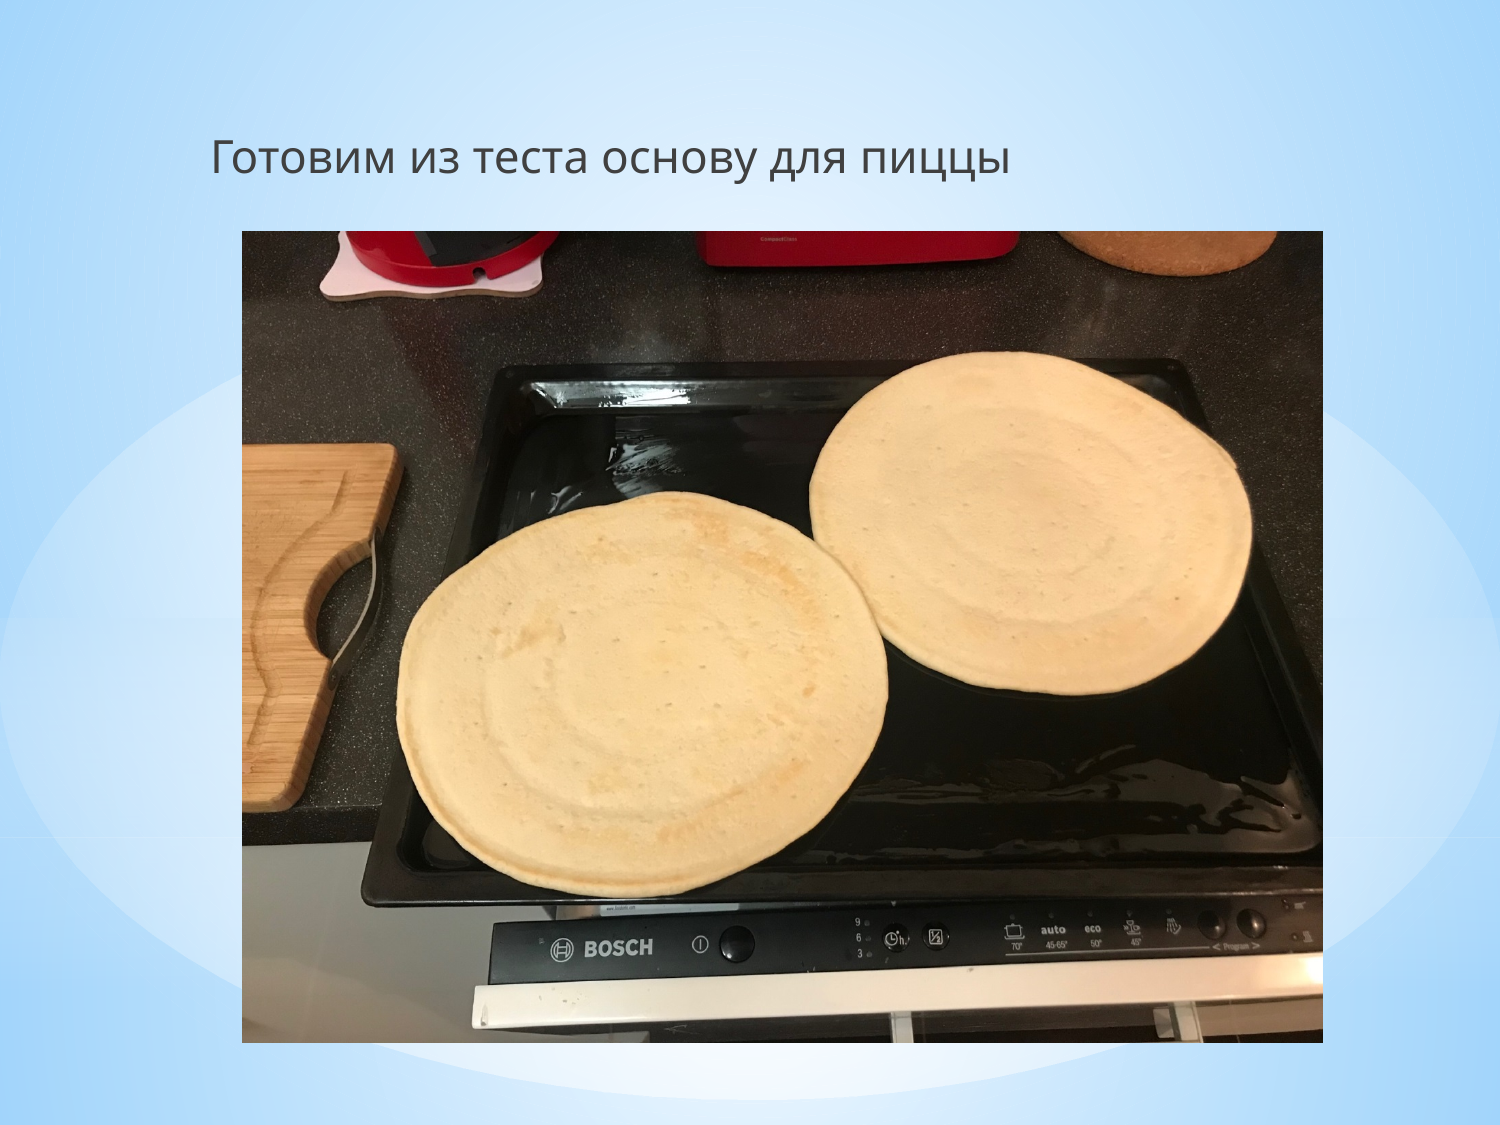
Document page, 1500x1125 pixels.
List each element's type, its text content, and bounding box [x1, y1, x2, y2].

list Готовим из теста основу для пиццы [187, 120, 1238, 690]
picture [241, 231, 1324, 1043]
